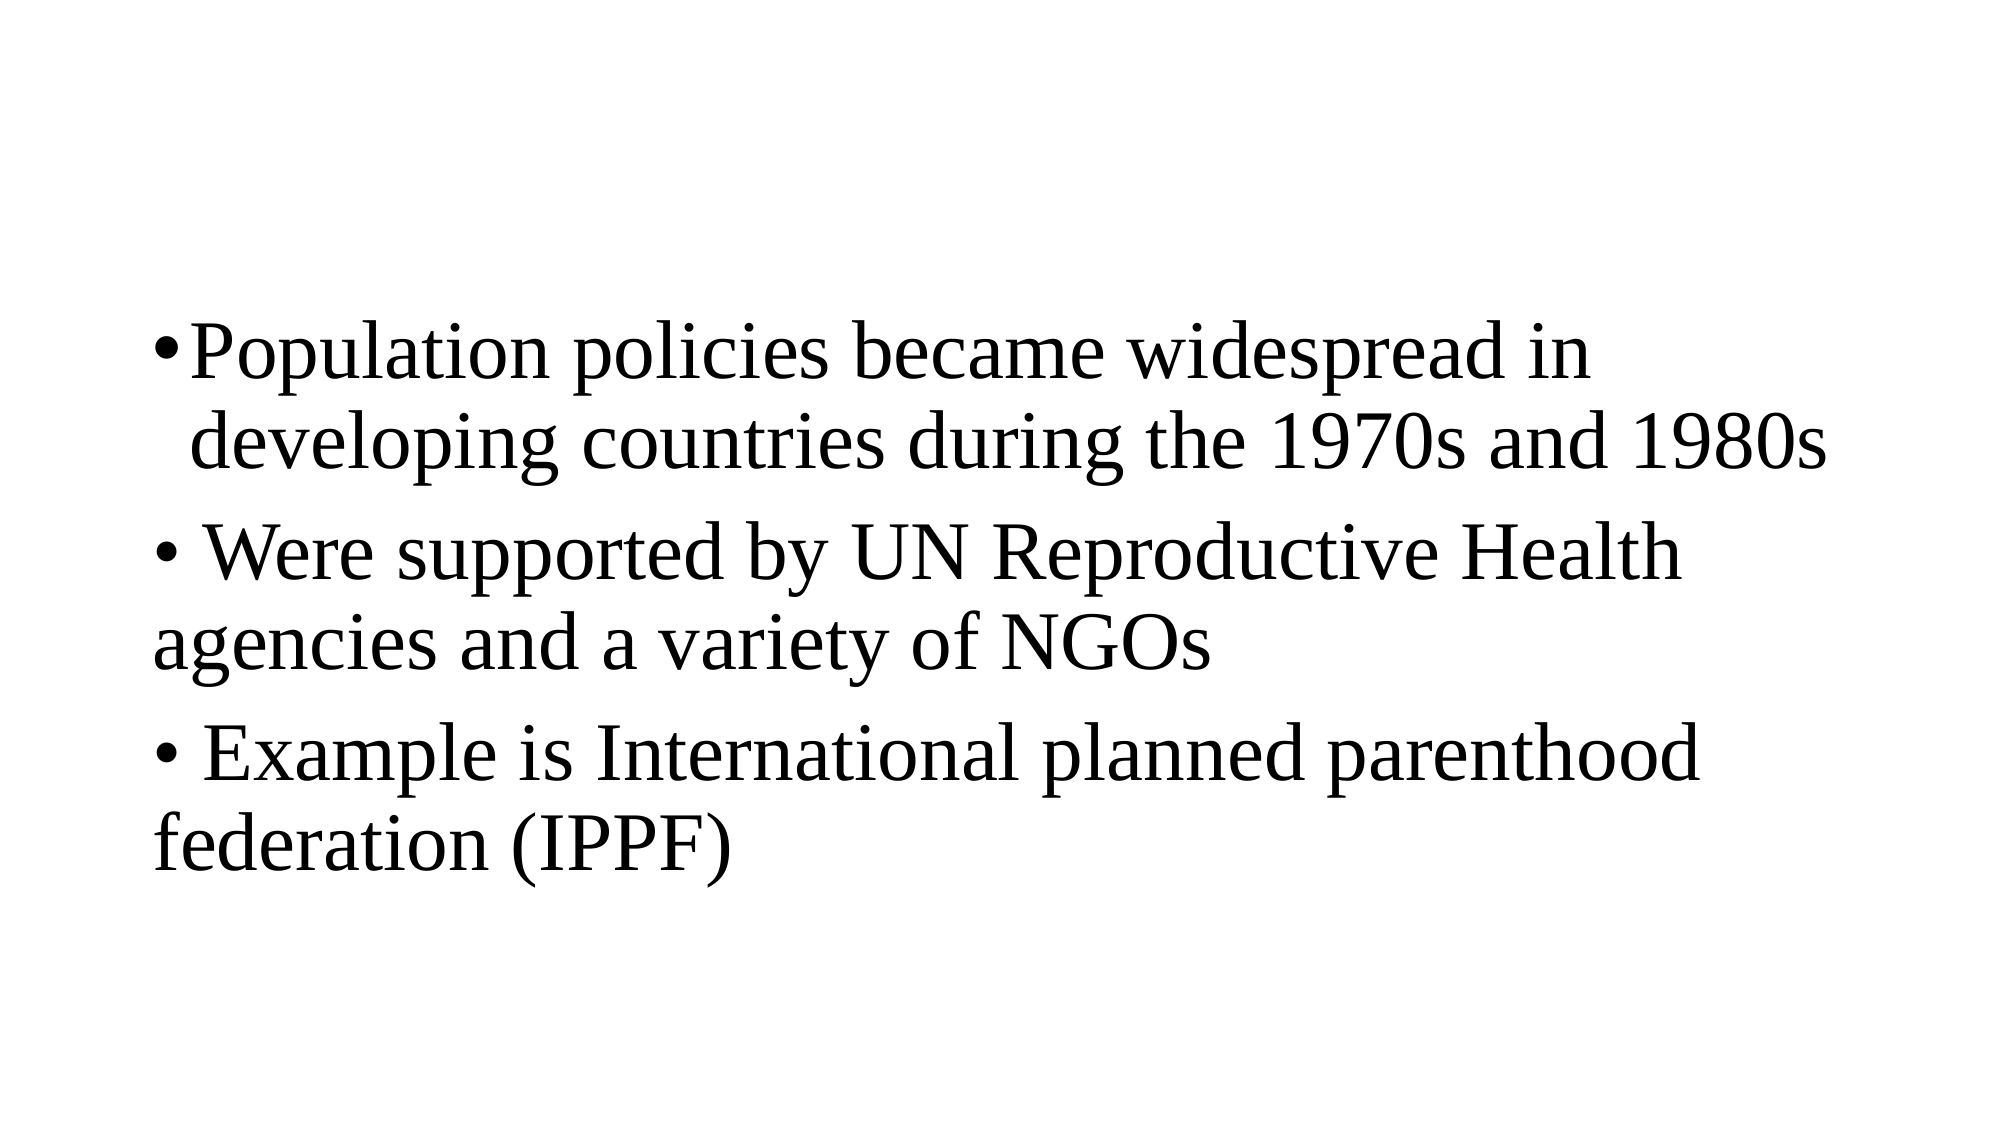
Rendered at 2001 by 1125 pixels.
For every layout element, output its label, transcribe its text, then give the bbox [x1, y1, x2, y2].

list Population policies became widespread in developing countries during the 1970s and 1980s • Were supported by UN Reproductive Health agencies and a variety of NGOs • Example is International planned parenthood federation (IPPF) [137, 299, 1863, 1014]
